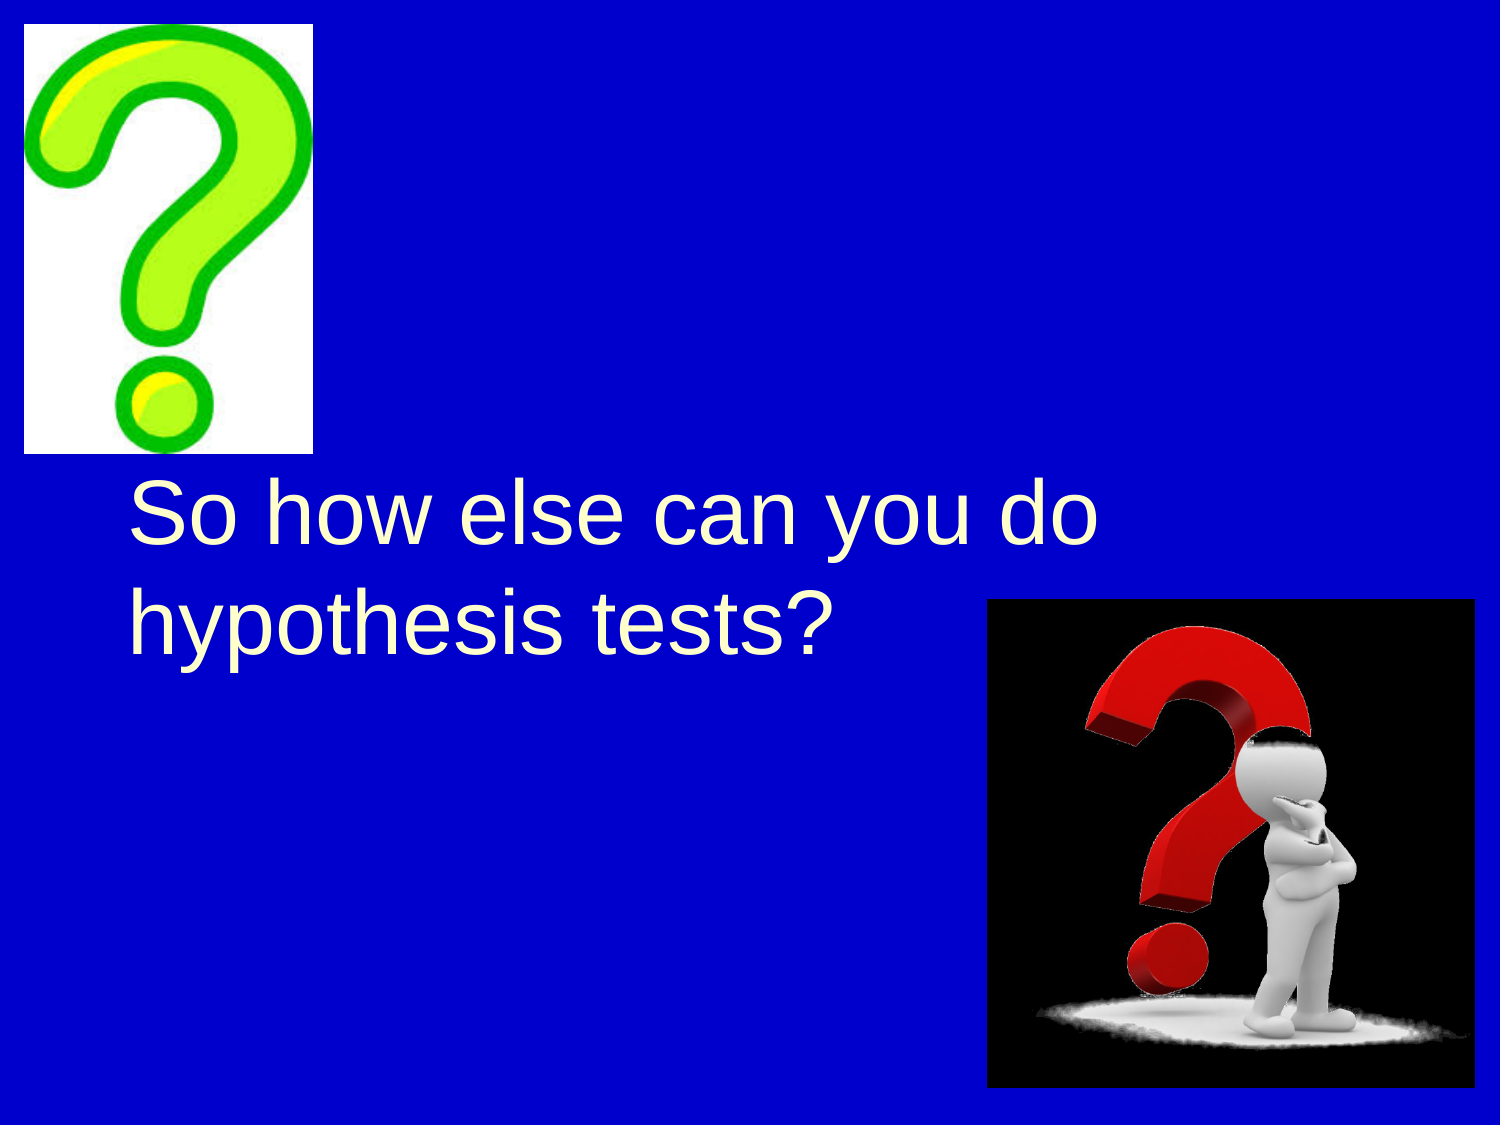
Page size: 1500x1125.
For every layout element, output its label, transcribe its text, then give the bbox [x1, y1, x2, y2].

picture [24, 24, 313, 454]
title So how else can you do hypothesis tests? [112, 99, 1388, 1025]
picture [987, 599, 1476, 1088]
